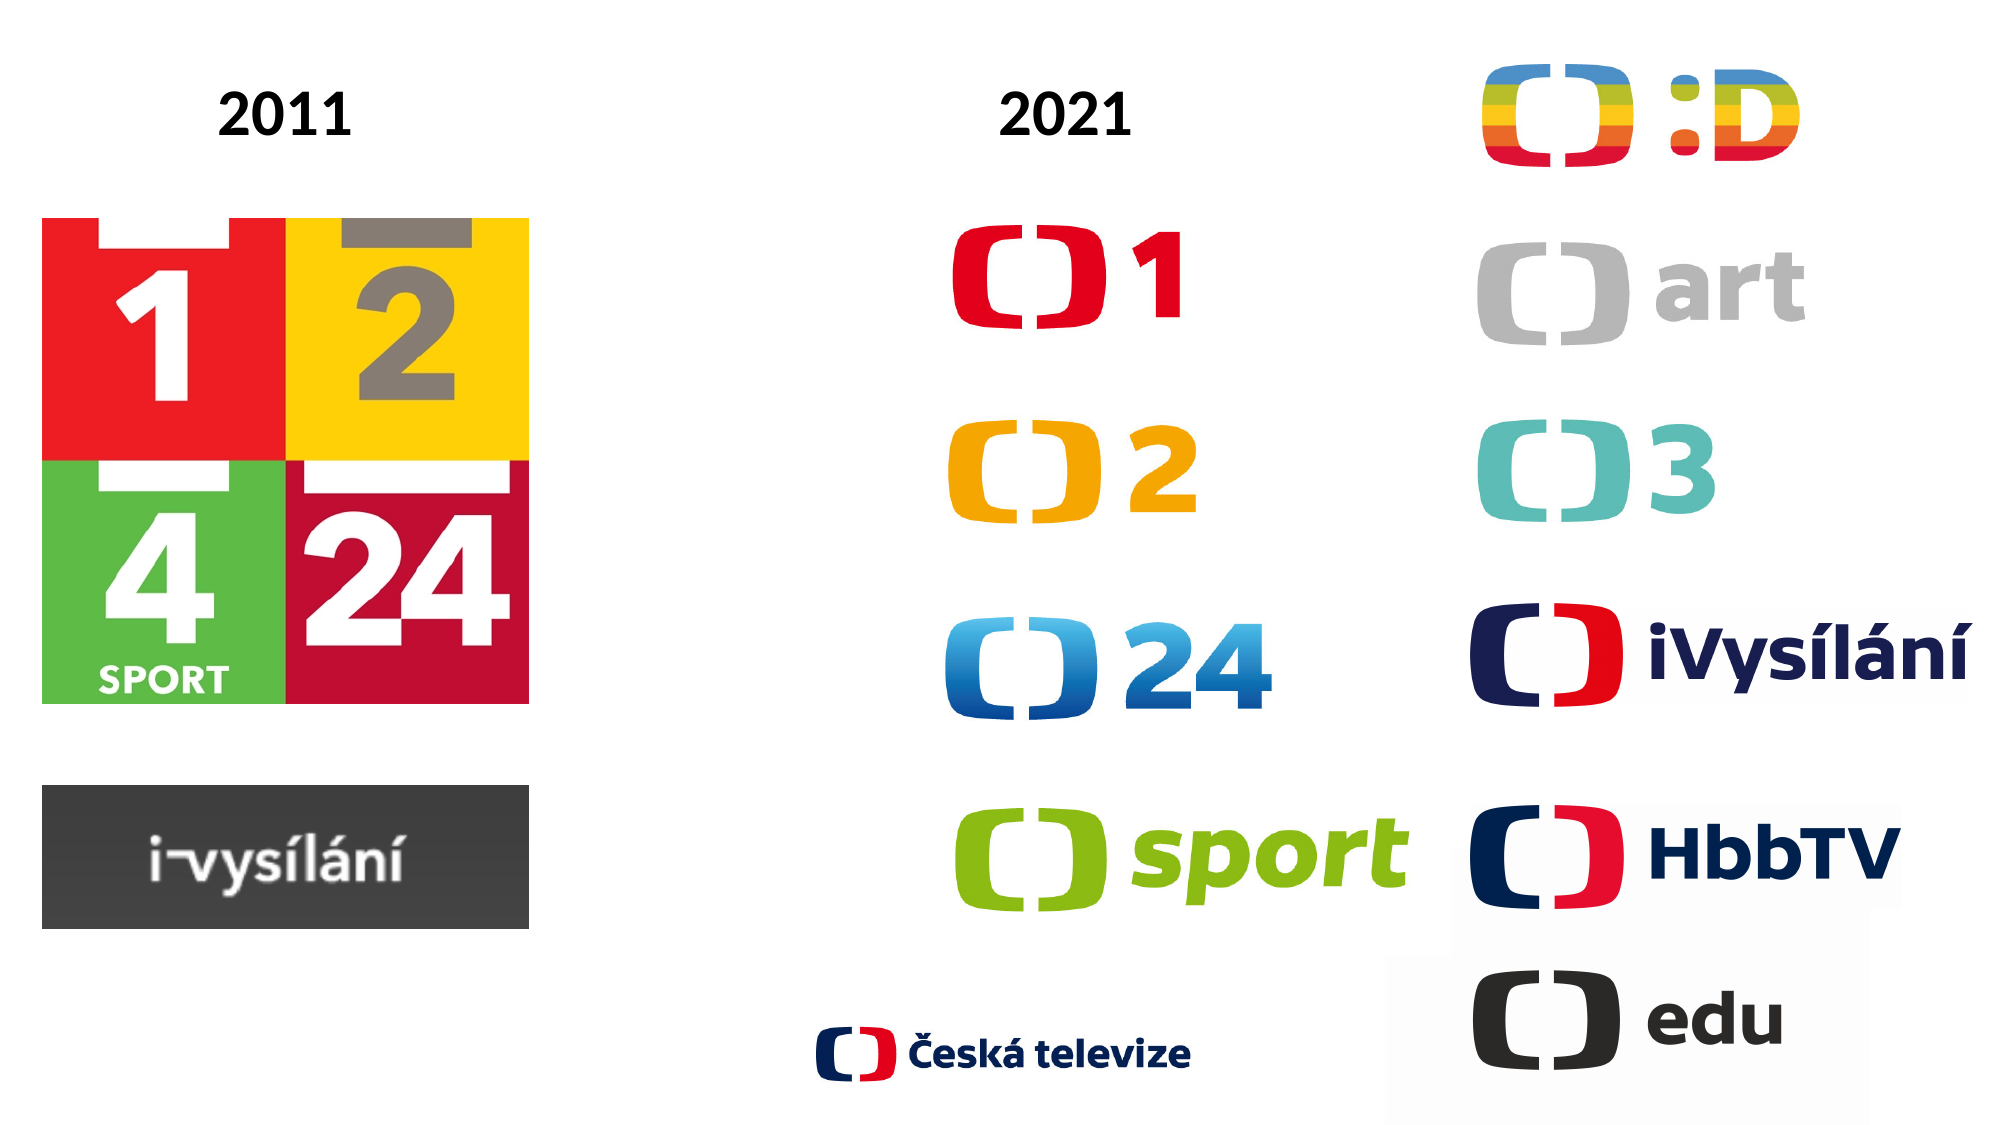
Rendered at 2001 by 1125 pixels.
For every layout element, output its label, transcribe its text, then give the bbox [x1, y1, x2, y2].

picture [772, 983, 1228, 1125]
text_box 2011 [189, 61, 382, 156]
text_box 2021 [983, 61, 1149, 156]
picture [42, 218, 529, 704]
picture [1420, 13, 1869, 564]
picture [890, 174, 1901, 1125]
picture [1470, 603, 1973, 707]
picture [42, 785, 529, 929]
